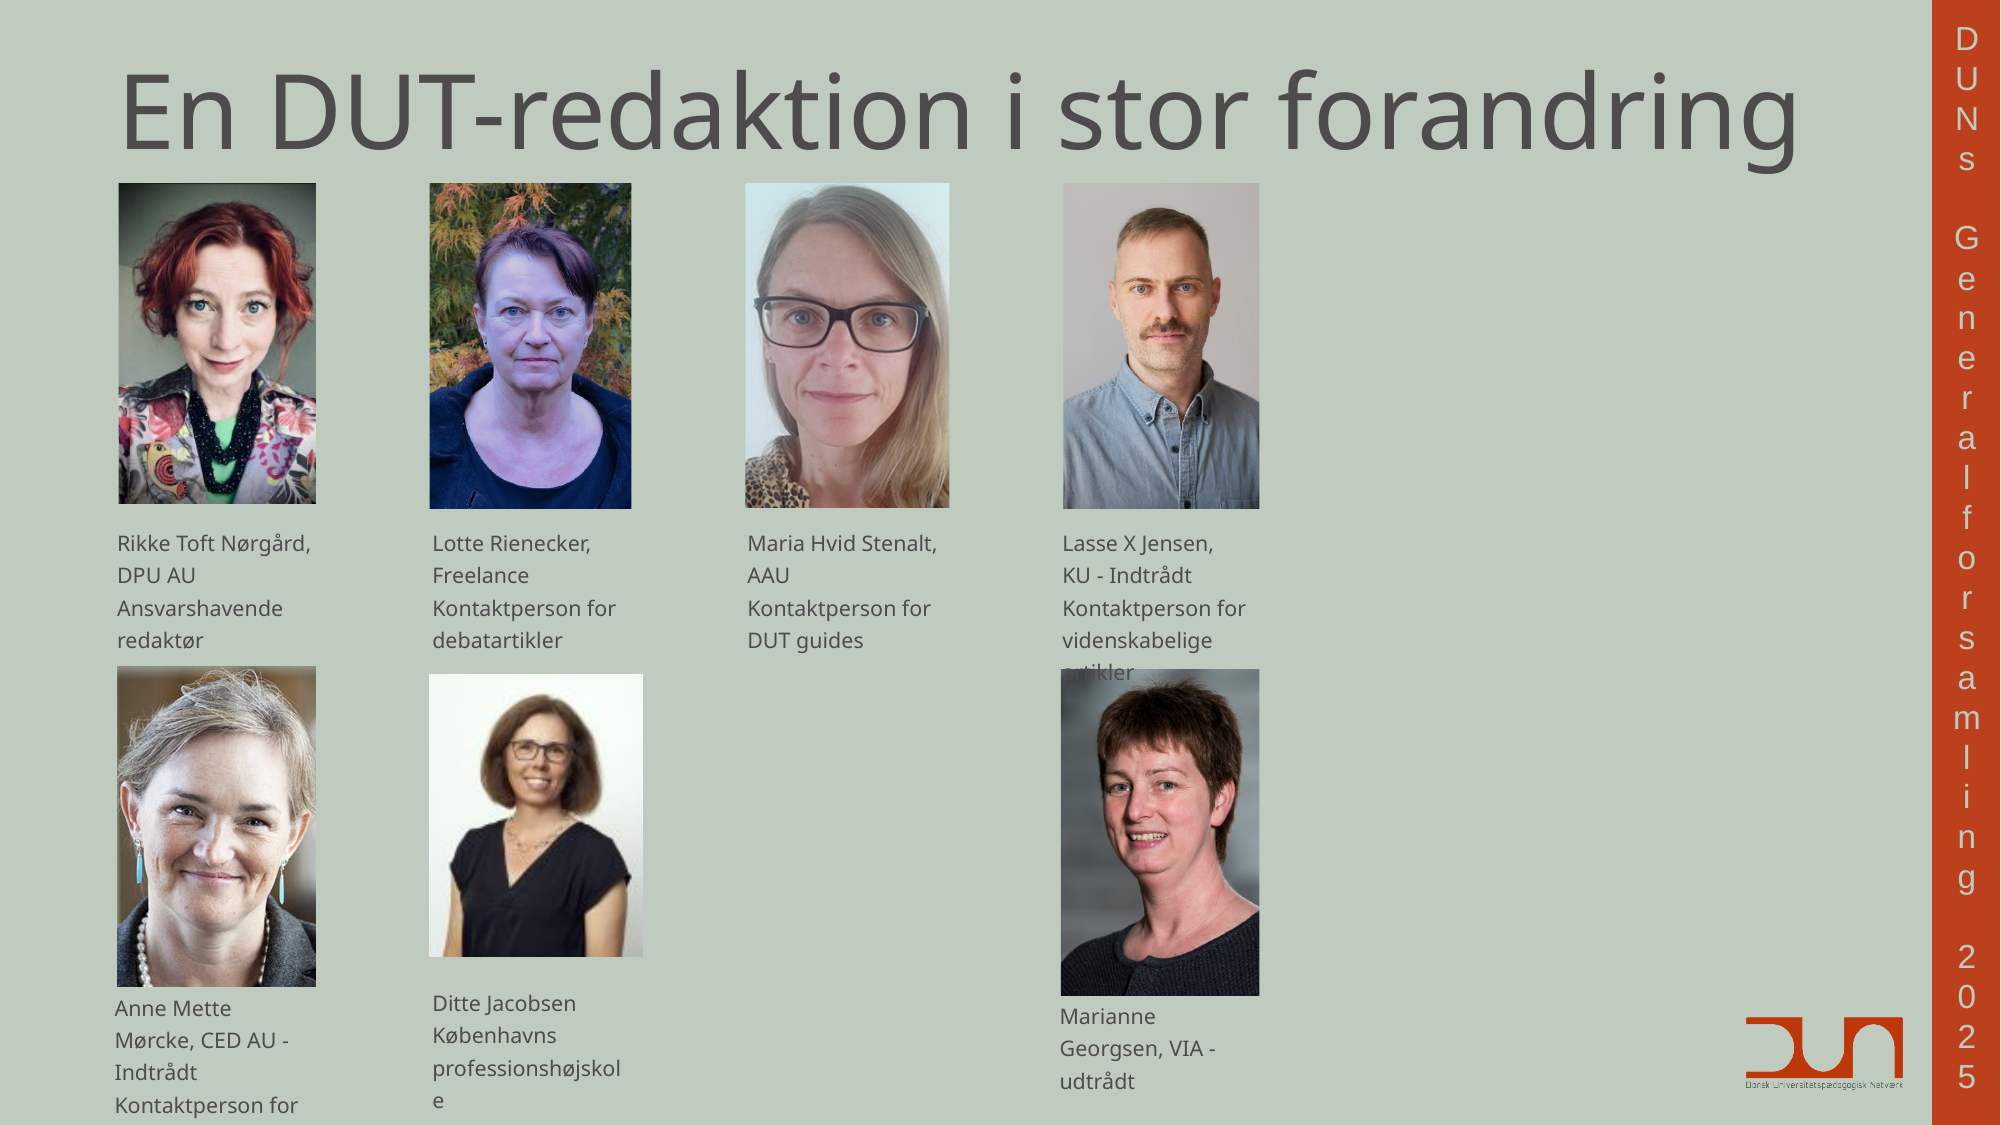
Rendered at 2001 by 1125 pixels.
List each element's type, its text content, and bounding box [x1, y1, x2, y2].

picture [117, 666, 316, 989]
text_box En DUT-redaktion i stor forandring [117, 55, 1893, 285]
text_box Anne Mette Mørcke, CED AU - Indtrådt Kontaktperson for faglige artikler [114, 988, 312, 1125]
text_box Rikke Toft Nørgård, DPU AU Ansvarshavende redaktør [117, 523, 317, 653]
picture [429, 674, 643, 957]
text_box Maria Hvid Stenalt, AAU Kontaktperson for DUT guides [747, 523, 947, 653]
picture [1746, 1017, 1903, 1090]
picture [118, 183, 316, 504]
text_box Lotte Rienecker, Freelance Kontaktperson for debatartikler [432, 523, 630, 653]
picture [1063, 183, 1260, 511]
text_box Lasse X Jensen, KU - Indtrådt Kontaktperson for videnskabelige artikler [1062, 523, 1277, 685]
text_box Ditte Jacobsen Københavns professionshøjskole [432, 983, 633, 1113]
picture [745, 182, 950, 509]
picture [429, 183, 632, 509]
picture [1060, 669, 1260, 997]
text_box Marianne Georgsen, VIA - udtrådt [1059, 996, 1257, 1094]
